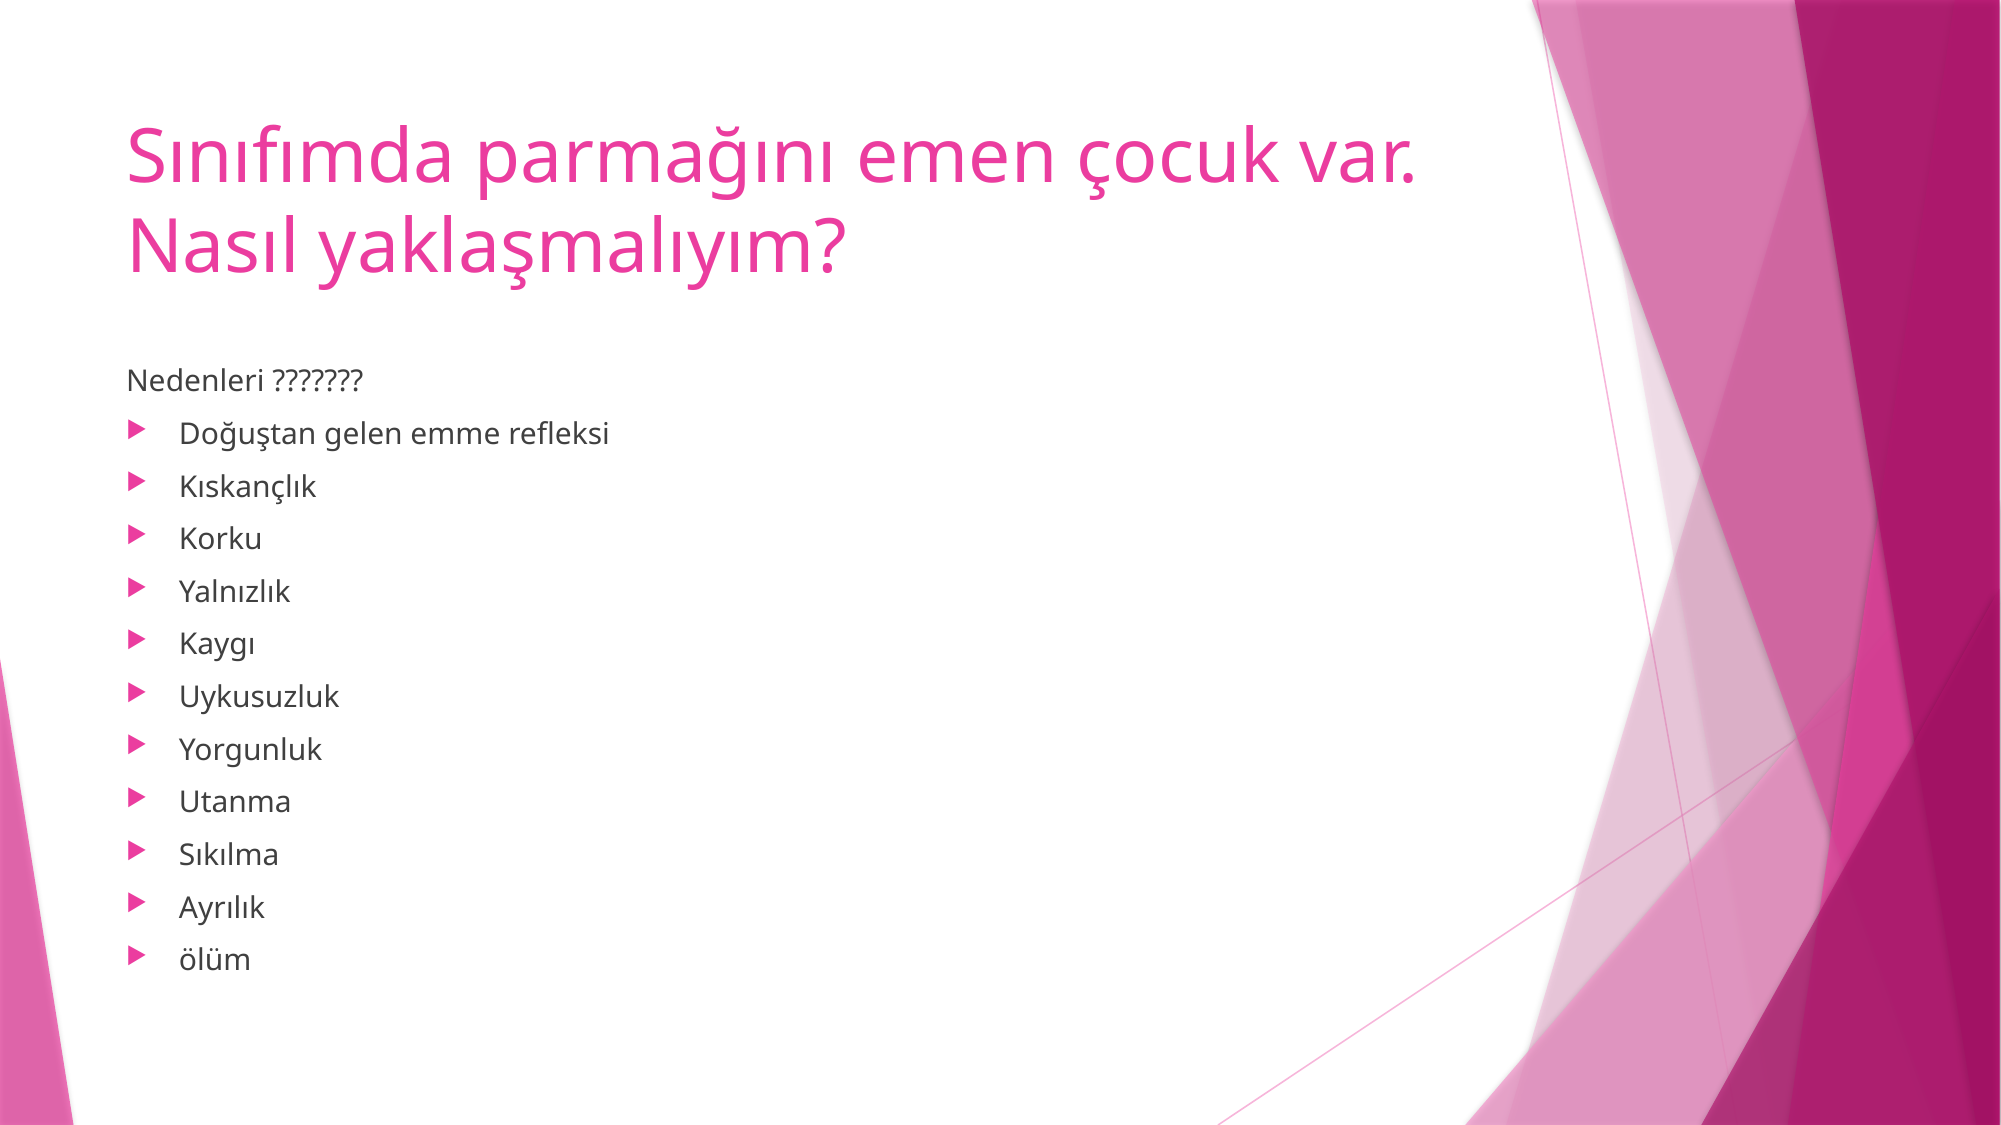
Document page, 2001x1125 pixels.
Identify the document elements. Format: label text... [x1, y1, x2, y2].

title Sınıfımda parmağını emen çocuk var. Nasıl yaklaşmalıyım? [111, 99, 1522, 317]
list Nedenleri ??????? Doğuştan gelen emme refleksi Kıskançlık Korku Yalnızlık Kaygı Uykusuzluk Yorgunluk Utanma Sıkılma Ayrılık ölüm [111, 354, 1522, 992]
